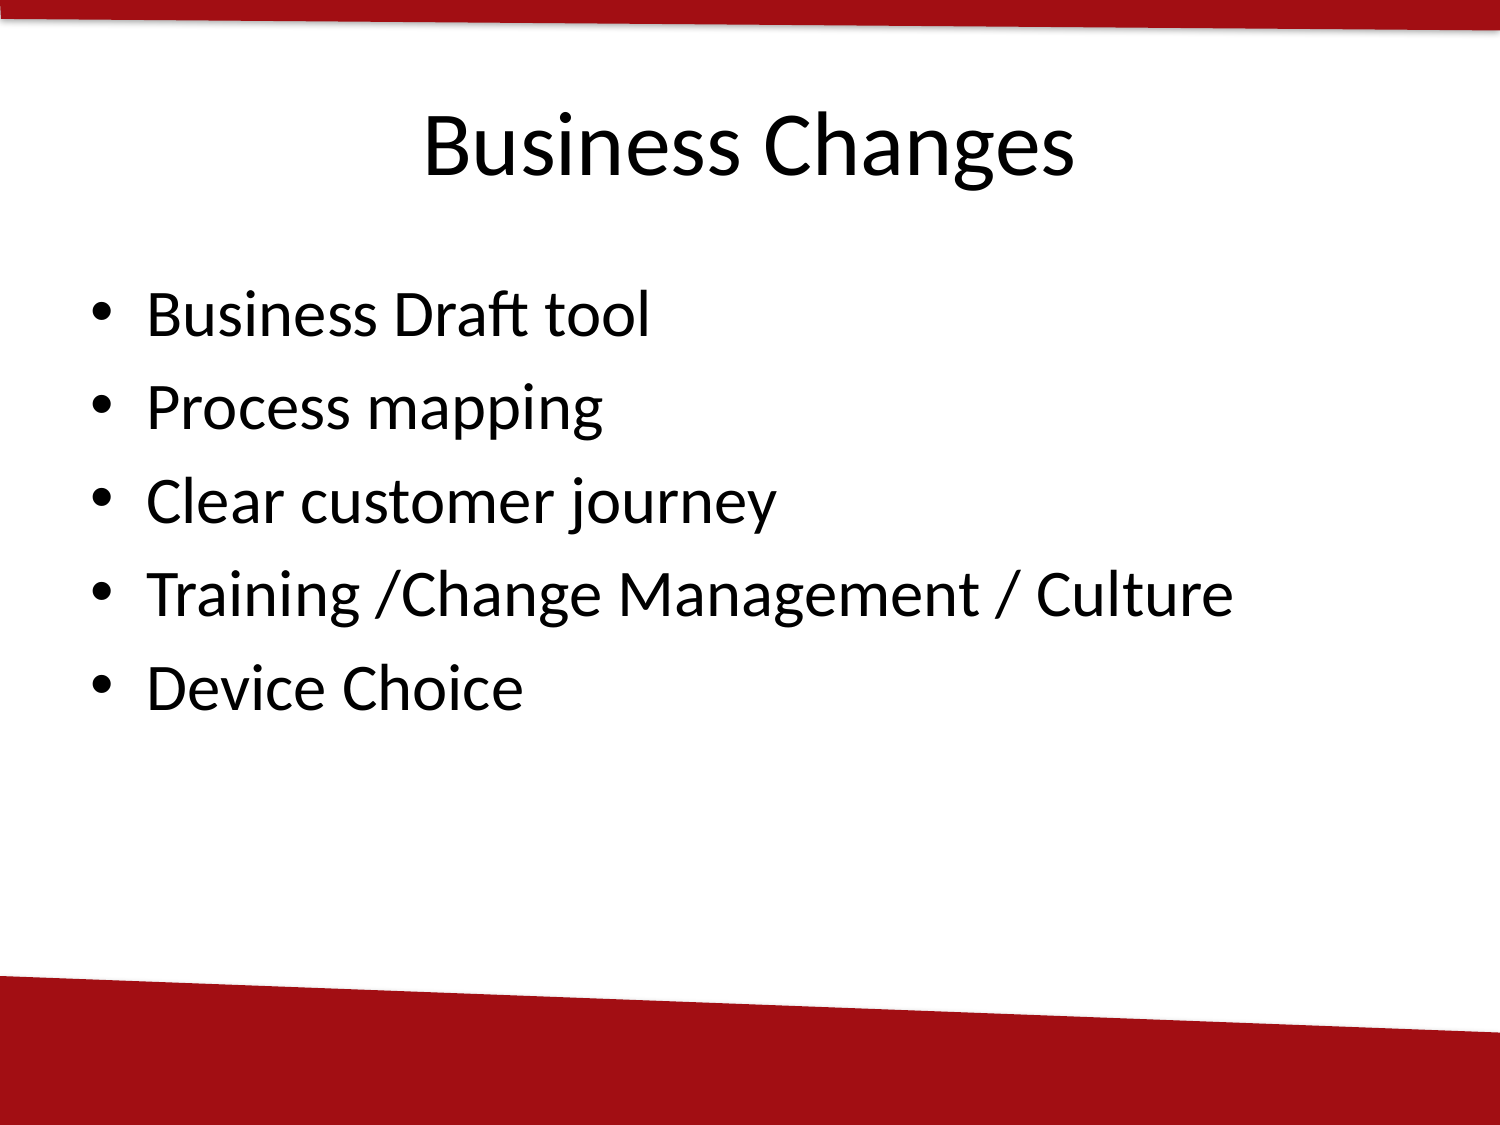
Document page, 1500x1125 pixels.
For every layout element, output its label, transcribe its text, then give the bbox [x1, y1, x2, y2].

list Business Draft tool Process mapping Clear customer journey Training /Change Management / Culture Device Choice [75, 262, 1425, 1005]
text_box [0, 975, 1500, 1125]
text_box [0, 0, 1500, 32]
title Business Changes [75, 45, 1425, 233]
